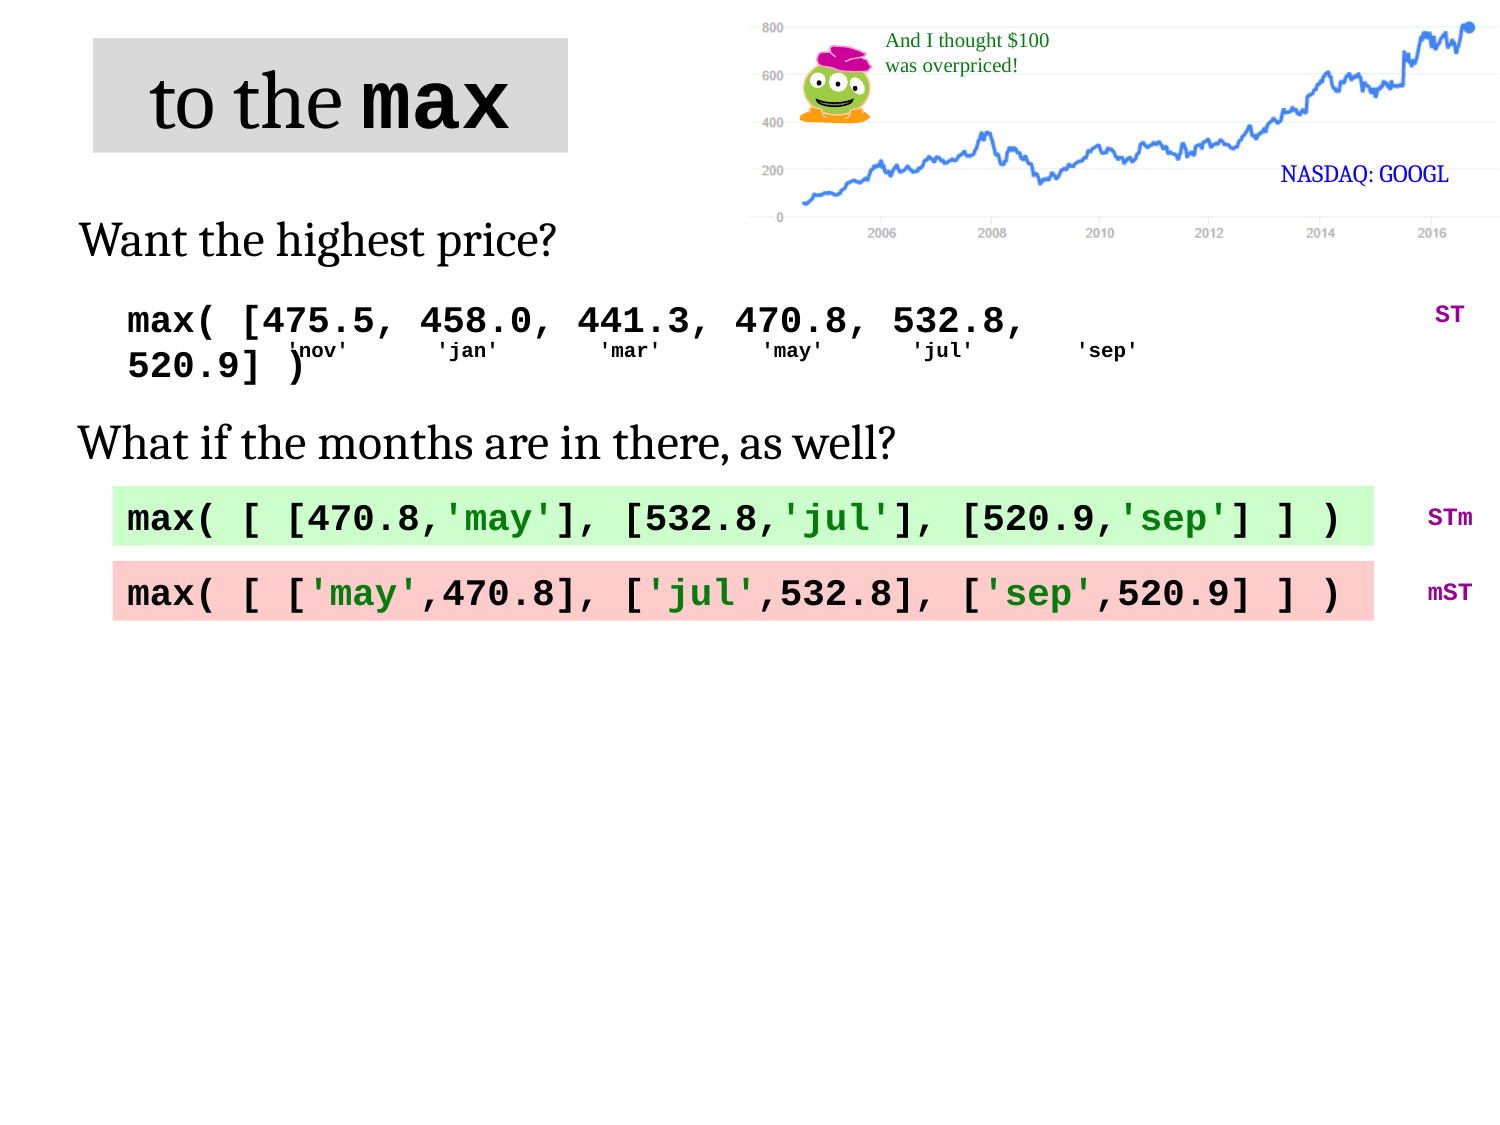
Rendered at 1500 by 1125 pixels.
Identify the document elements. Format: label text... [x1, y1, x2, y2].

text_box 'sep' [1032, 329, 1183, 370]
picture [749, 2, 1499, 251]
text_box mST [1413, 568, 1488, 614]
text_box 'mar' [555, 329, 706, 370]
text_box ST [1420, 290, 1481, 336]
text_box STm [1413, 493, 1488, 539]
text_box max( [ ['may',470.8], ['jul',532.8], ['sep',520.9] ] ) [112, 560, 1374, 621]
text_box Want the highest price? [63, 198, 977, 274]
text_box max( [475.5, 458.0, 441.3, 470.8, 532.8, 520.9] ) [112, 287, 1243, 393]
text_box What if the months are in there, as well? [62, 401, 975, 477]
text_box 'may' [717, 329, 868, 370]
text_box 'jul' [868, 329, 1018, 370]
text_box to the max [93, 38, 568, 153]
text_box 'jan' [393, 329, 543, 370]
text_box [800, 45, 873, 123]
text_box 'nov' [242, 329, 393, 370]
text_box max( [ [470.8,'may'], [532.8,'jul'], [520.9,'sep'] ] ) [112, 485, 1374, 546]
